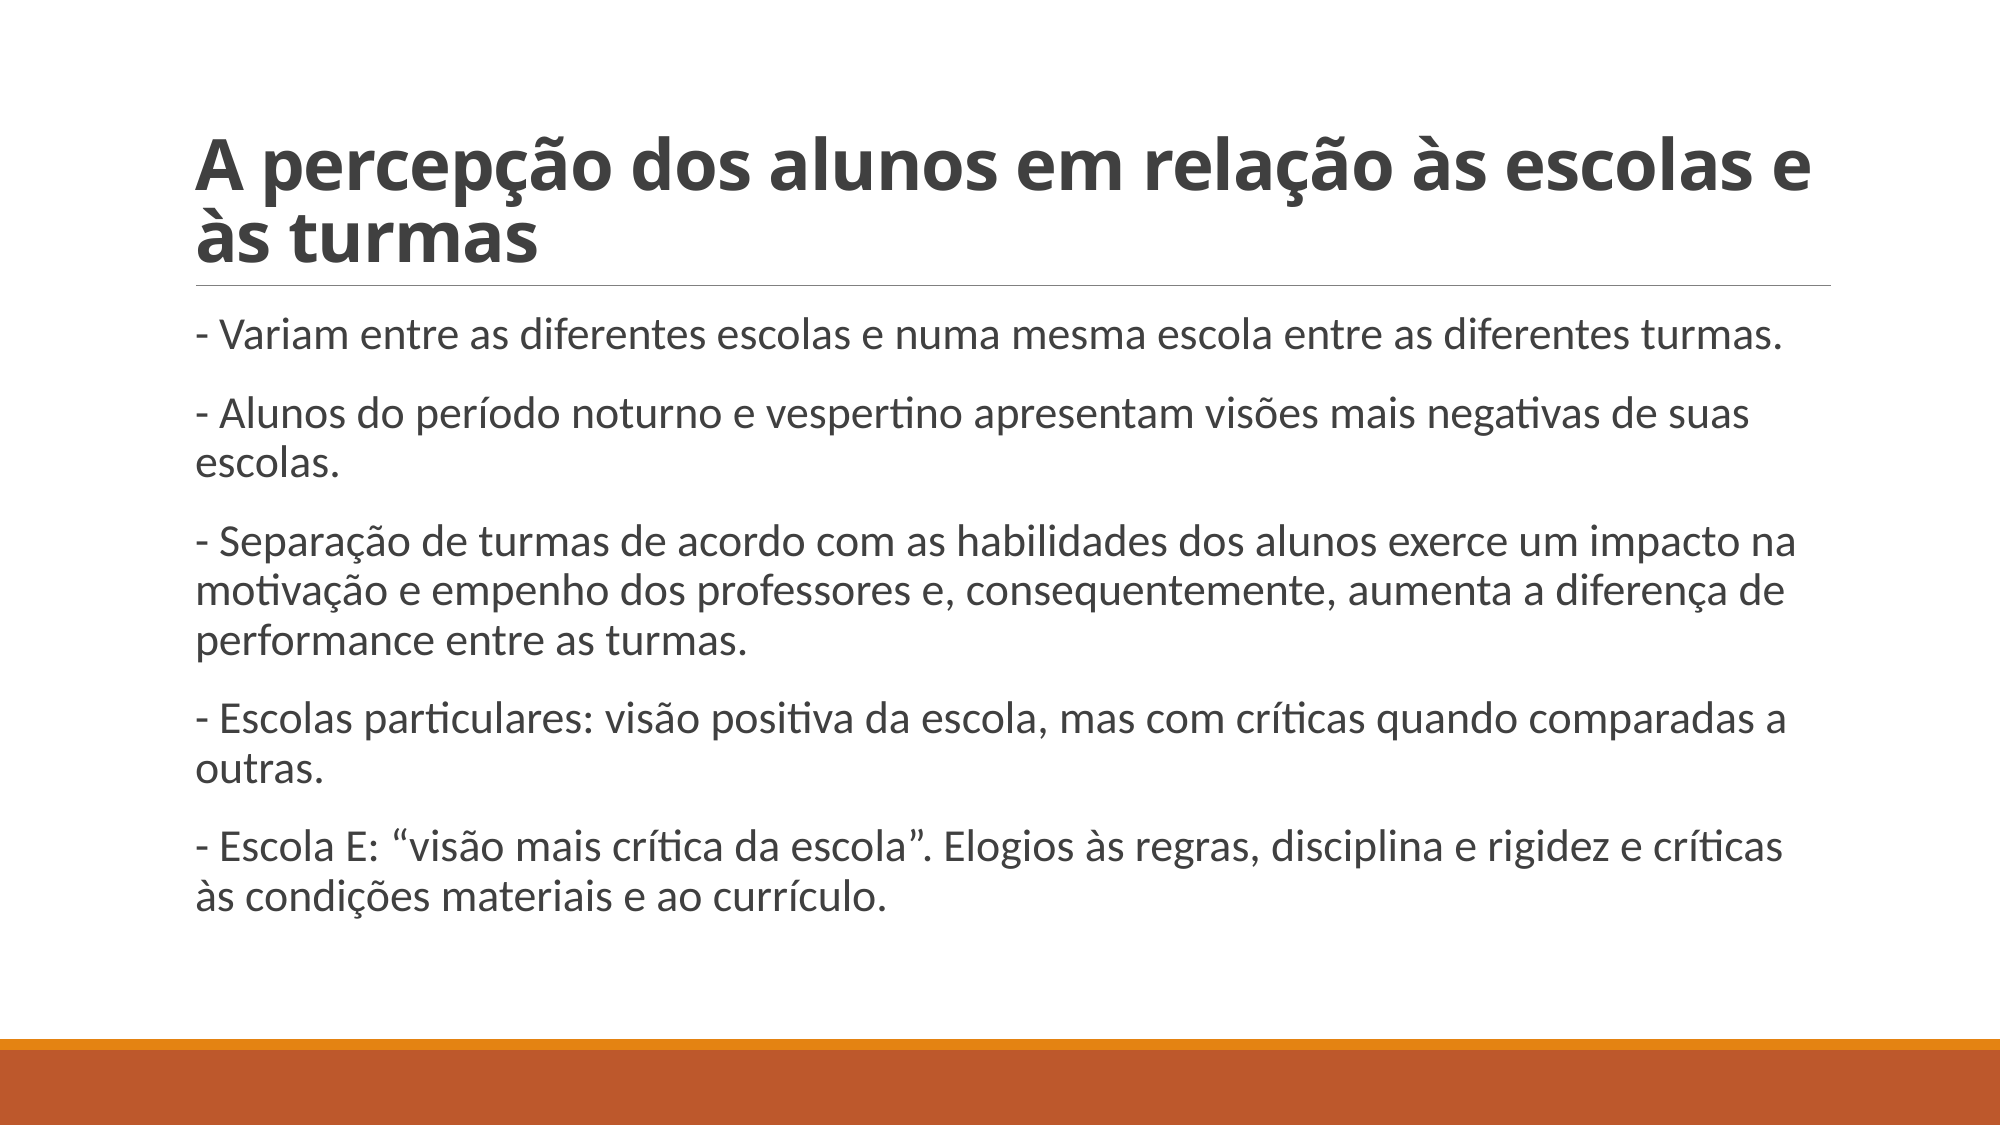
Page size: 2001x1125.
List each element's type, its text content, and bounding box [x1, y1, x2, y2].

title A percepção dos alunos em relação às escolas e às turmas [180, 47, 1830, 285]
list - Variam entre as diferentes escolas e numa mesma escola entre as diferentes turmas. - Alunos do período noturno e vespertino apresentam visões mais negativas de suas escolas. - Separação de turmas de acordo com as habilidades dos alunos exerce um impacto na motivação e empenho dos professores e, consequentemente, aumenta a diferença de performance entre as turmas. - Escolas particulares: visão positiva da escola, mas com críticas quando comparadas a outras. - Escola E: “visão mais crítica da escola”. Elogios às regras, disciplina e rigidez e críticas às condições materiais e ao currículo. [180, 302, 1830, 963]
